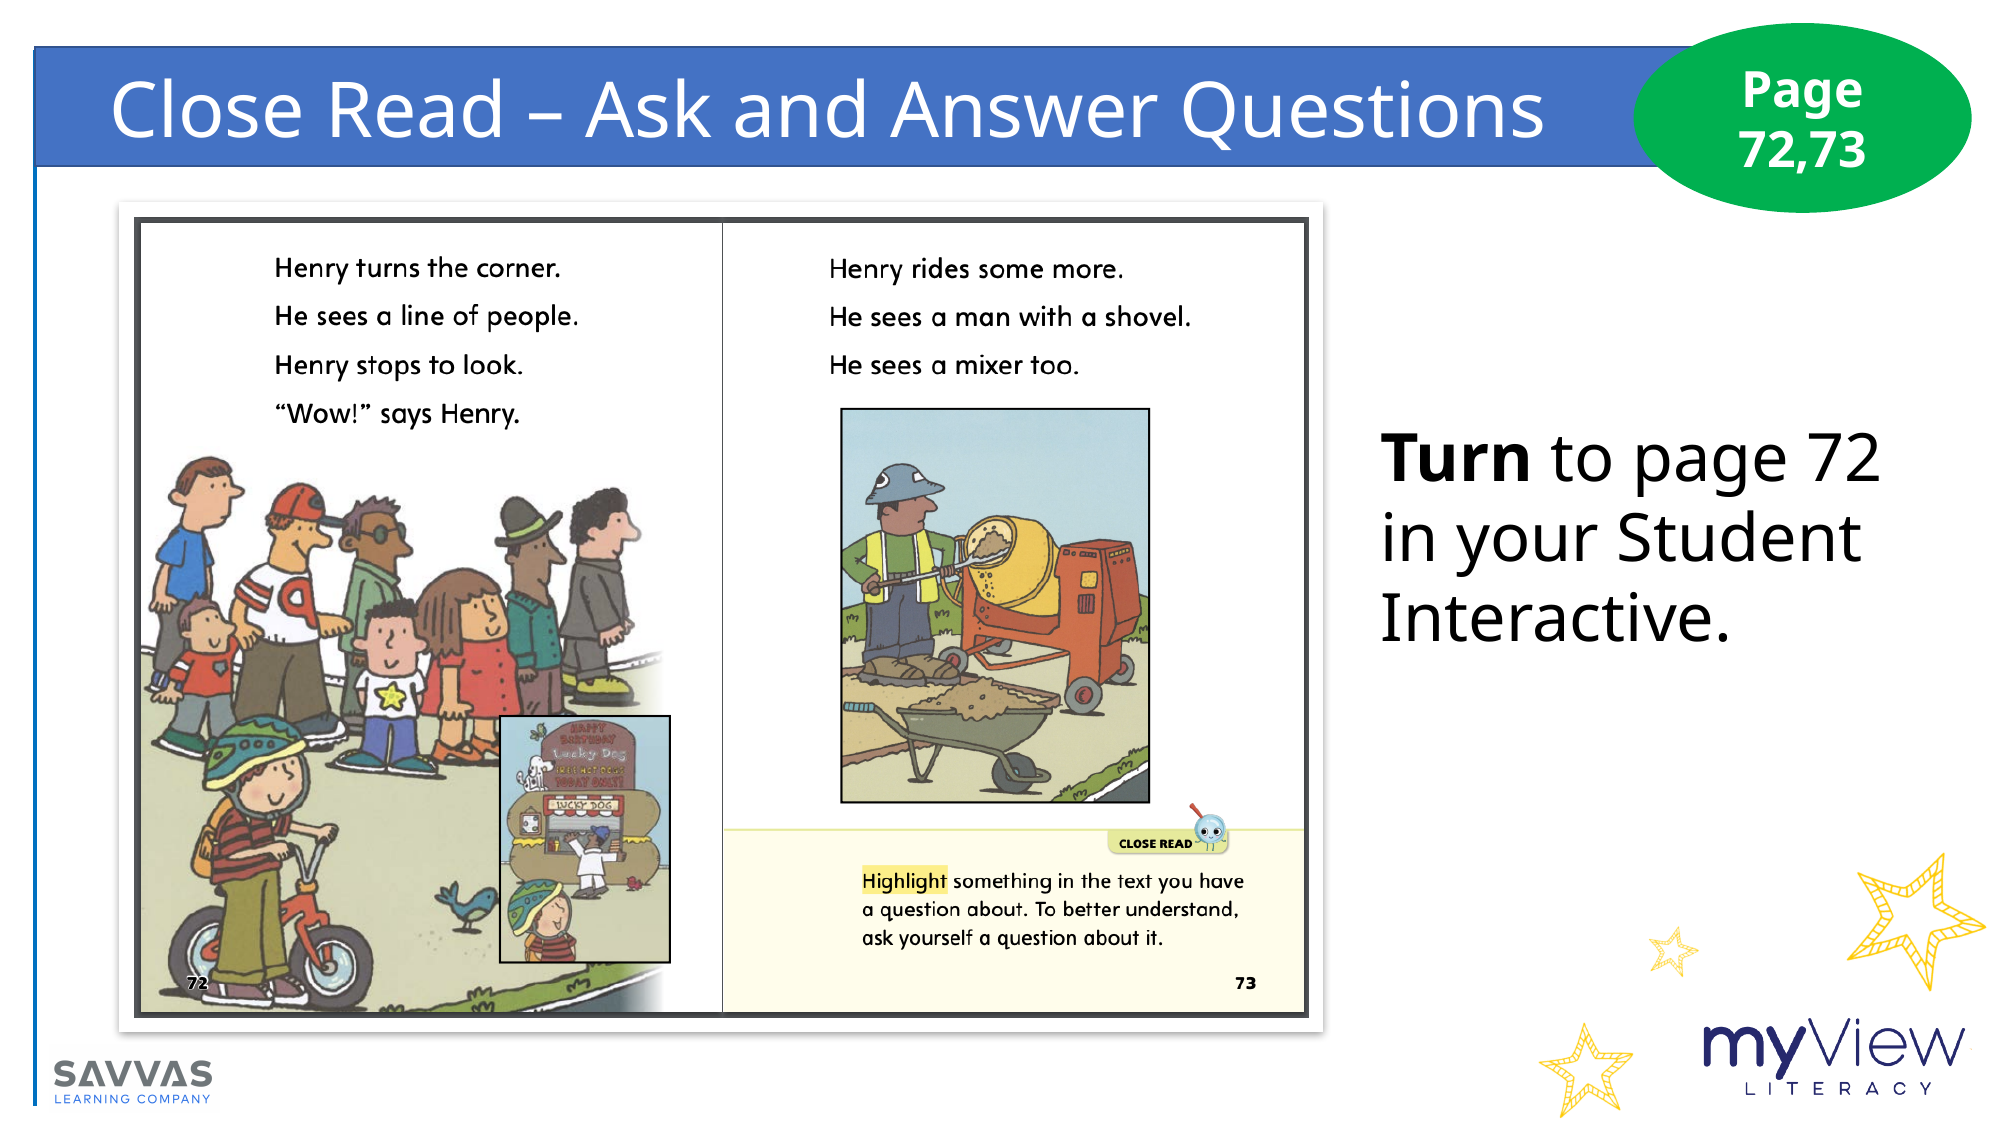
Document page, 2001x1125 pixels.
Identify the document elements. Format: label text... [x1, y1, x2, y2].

picture [133, 216, 1310, 1018]
text_box Turn to page 72 in your Student Interactive. [1365, 407, 1972, 663]
picture [1509, 814, 2000, 1125]
text_box Page 72,73 [1633, 23, 1972, 213]
picture [48, 1043, 220, 1113]
text_box Close Read – Ask and Answer Questions [34, 46, 1690, 167]
